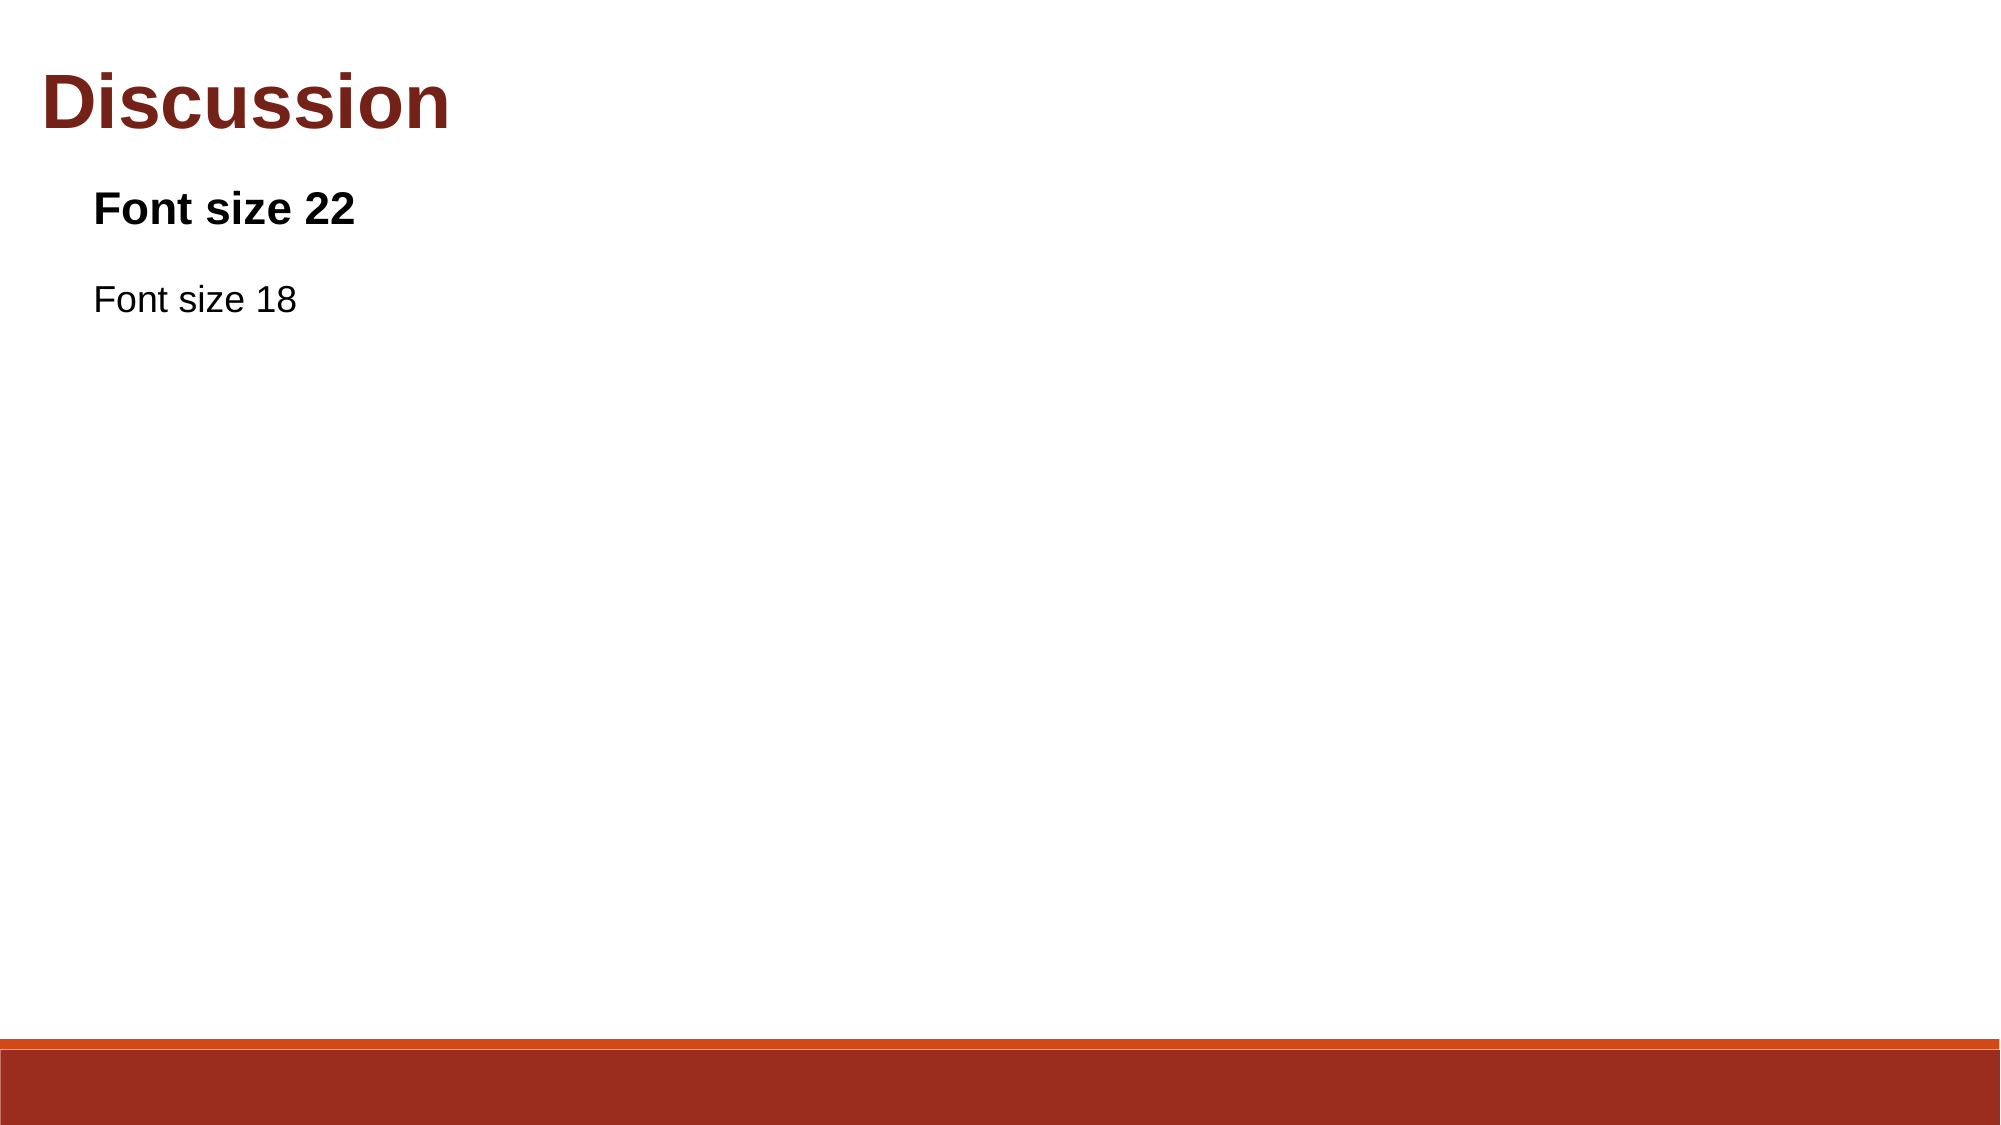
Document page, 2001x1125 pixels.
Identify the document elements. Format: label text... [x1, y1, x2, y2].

text_box Discussion [26, 27, 578, 181]
text_box Font size 22 Font size 18 [78, 170, 1922, 1011]
